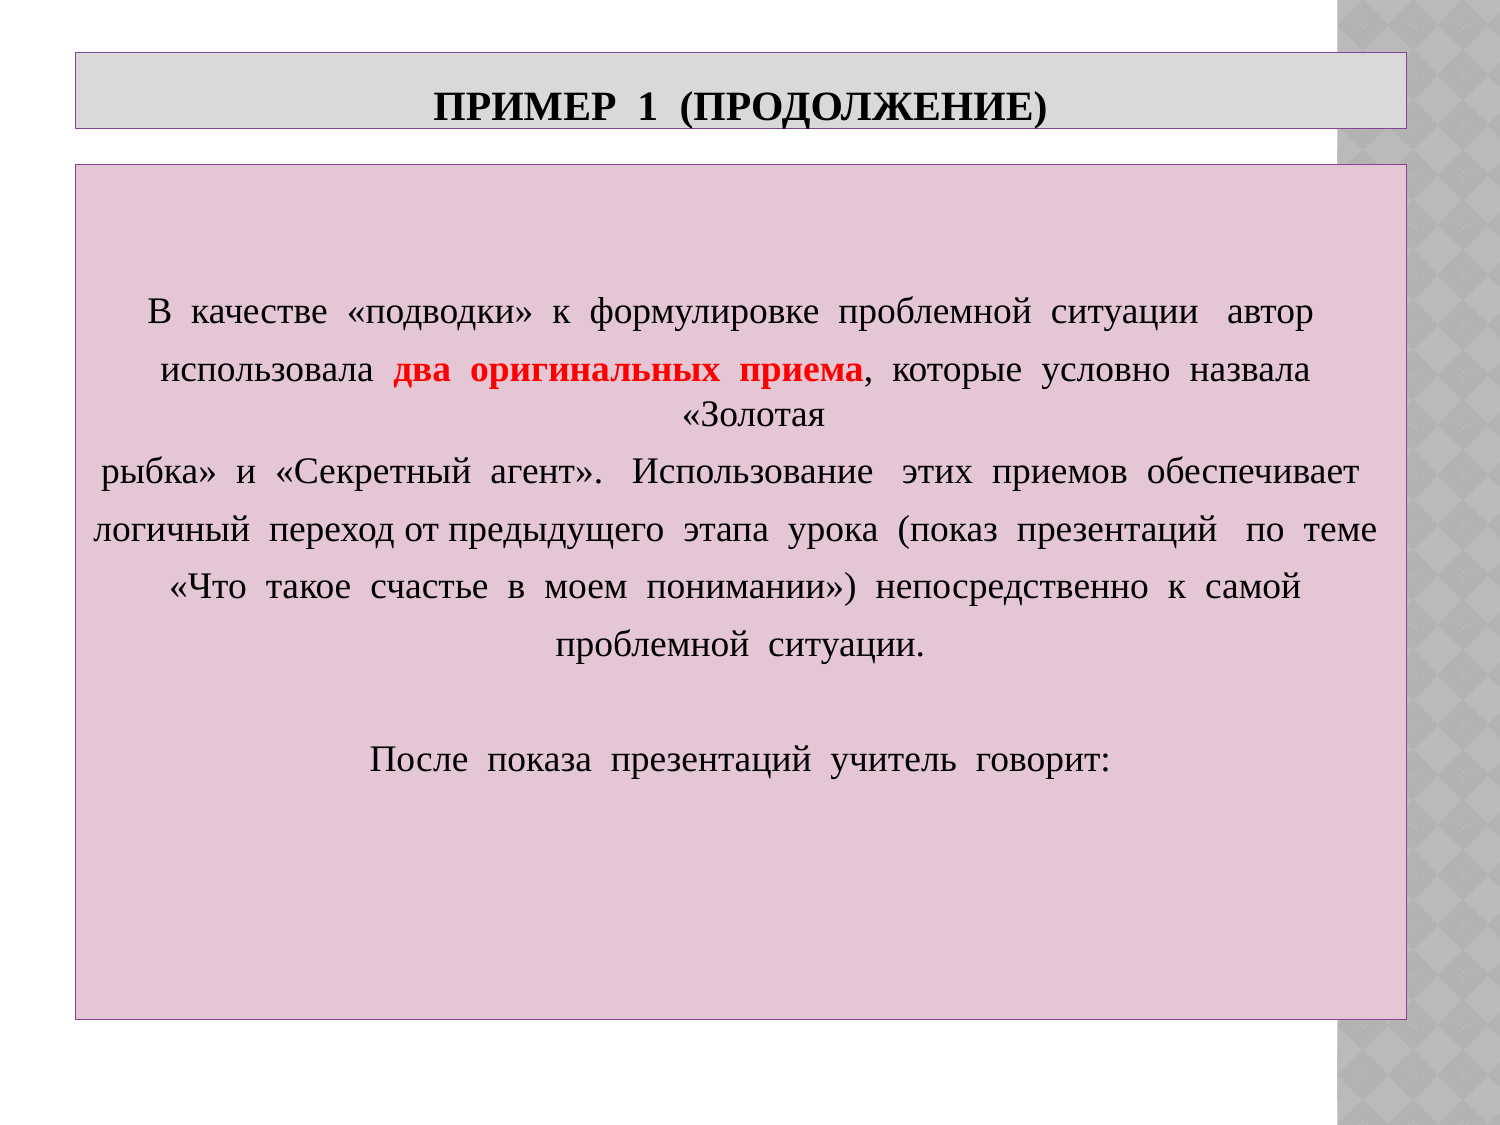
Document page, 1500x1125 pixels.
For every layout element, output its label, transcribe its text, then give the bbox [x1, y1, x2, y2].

title Пример 1 (продолжение) [75, 52, 1407, 129]
list В качестве «подводки» к формулировке проблемной ситуации автор использовала два оригинальных приема, которые условно назвала «Золотая рыбка» и «Секретный агент». Использование этих приемов обеспечивает логичный переход от предыдущего этапа урока (показ презентаций по теме «Что такое счастье в моем понимании») непосредственно к самой проблемной ситуации. После показа презентаций учитель говорит: [75, 164, 1407, 1020]
